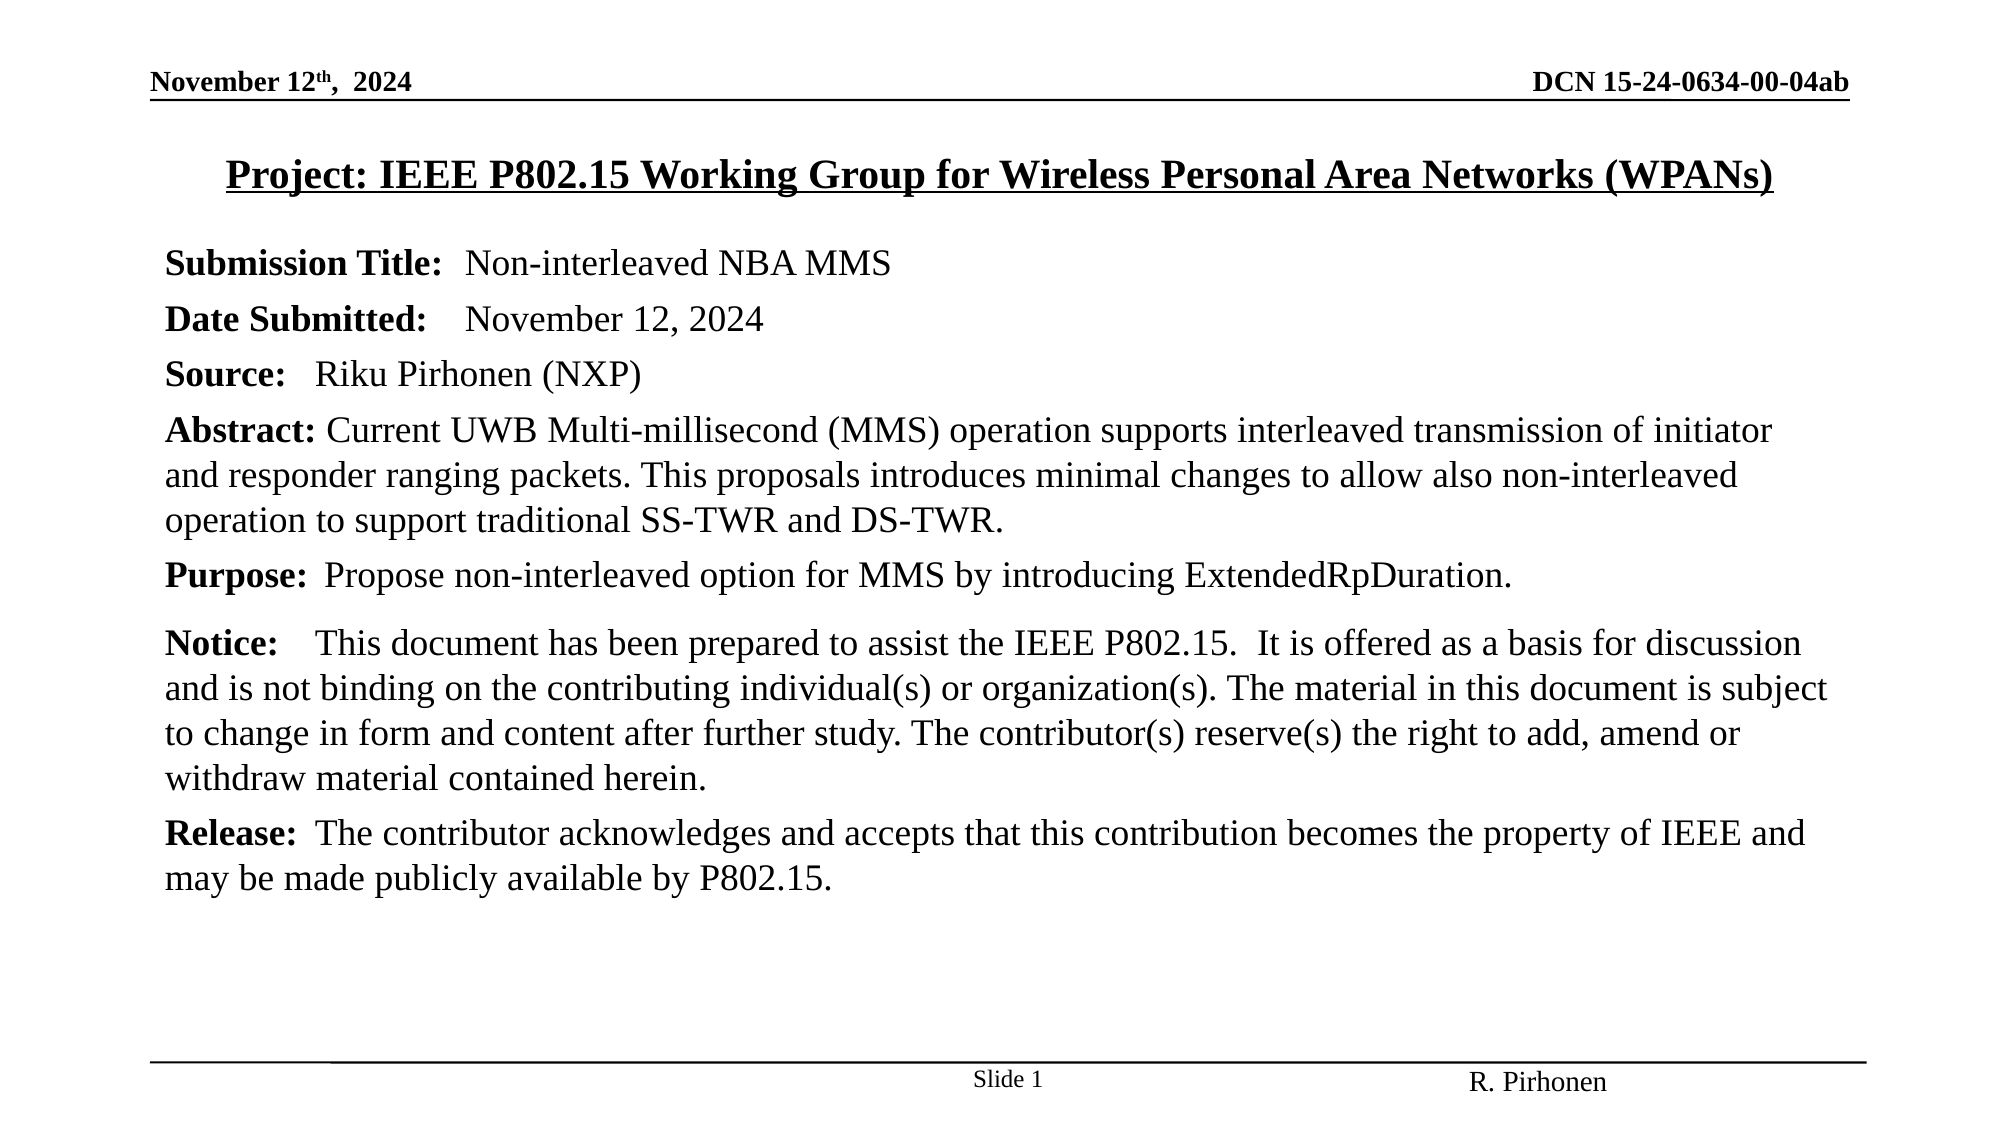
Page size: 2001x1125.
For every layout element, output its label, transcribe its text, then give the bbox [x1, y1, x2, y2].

footer R. Pirhonen [1200, 1062, 1884, 1093]
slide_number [150, 62, 500, 98]
text_box DCN 15-24-0634-00-04ab [1412, 62, 1850, 98]
slide_number Slide 1 [964, 1062, 1053, 1093]
text_box Project: IEEE P802.15 Working Group for Wireless Personal Area Networks (WPANs) Submission Title: Non-interleaved NBA MMS Date Submitted: November 12, 2024 Source: Riku Pirhonen (NXP) Abstract: Current UWB Multi-millisecond (MMS) operation supports interleaved transmission of initiator and responder ranging packets. This proposals introduces minimal changes to allow also non-interleaved operation to support traditional SS-TWR and DS-TWR. Purpose: Propose non-interleaved option for MMS by introducing ExtendedRpDuration. Notice: This document has been prepared to assist the IEEE P802.15. It is offered as a basis for discussion and is not binding on the contributing individual(s) or organization(s). The material in this document is subject to change in form and content after further study. The contributor(s) reserve(s) the right to add, amend or withdraw material contained herein. Release: The contributor acknowledges and accepts that this contribution becomes the property of IEEE and may be made publicly available by P802.15. [150, 139, 1850, 906]
